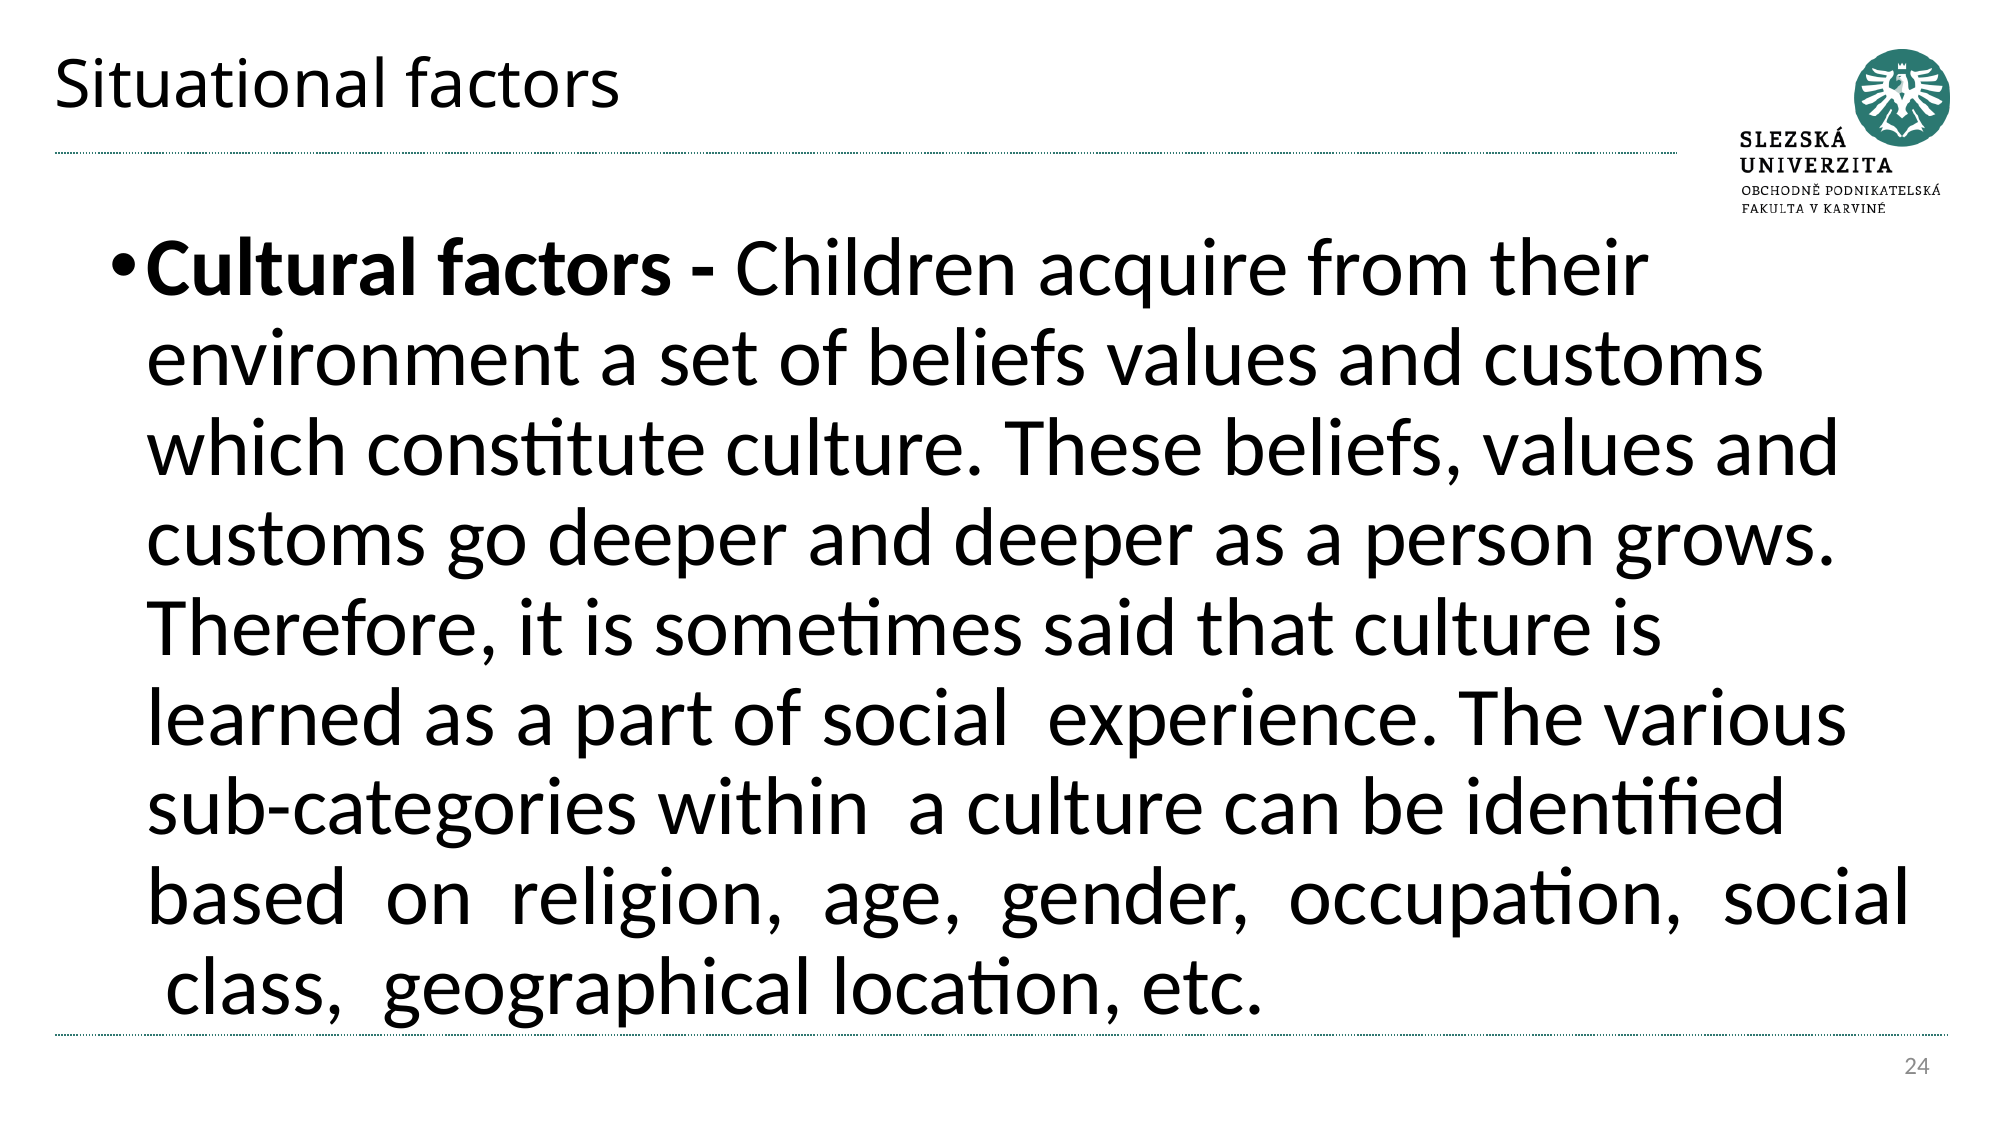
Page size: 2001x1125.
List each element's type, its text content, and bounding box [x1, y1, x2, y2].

slide_number 24 [1708, 1035, 1945, 1095]
title Situational factors [39, 42, 1237, 154]
list Cultural factors - Children acquire from their environment a set of beliefs values and customs which constitute culture. These beliefs, values and customs go deeper and deeper as a person grows. Therefore, it is sometimes said that culture is learned as a part of social experience. The various sub-categories within a culture can be identified based on religion, age, gender, occupation, social class, geographical location, etc. [94, 216, 1945, 988]
picture [1740, 49, 1950, 213]
